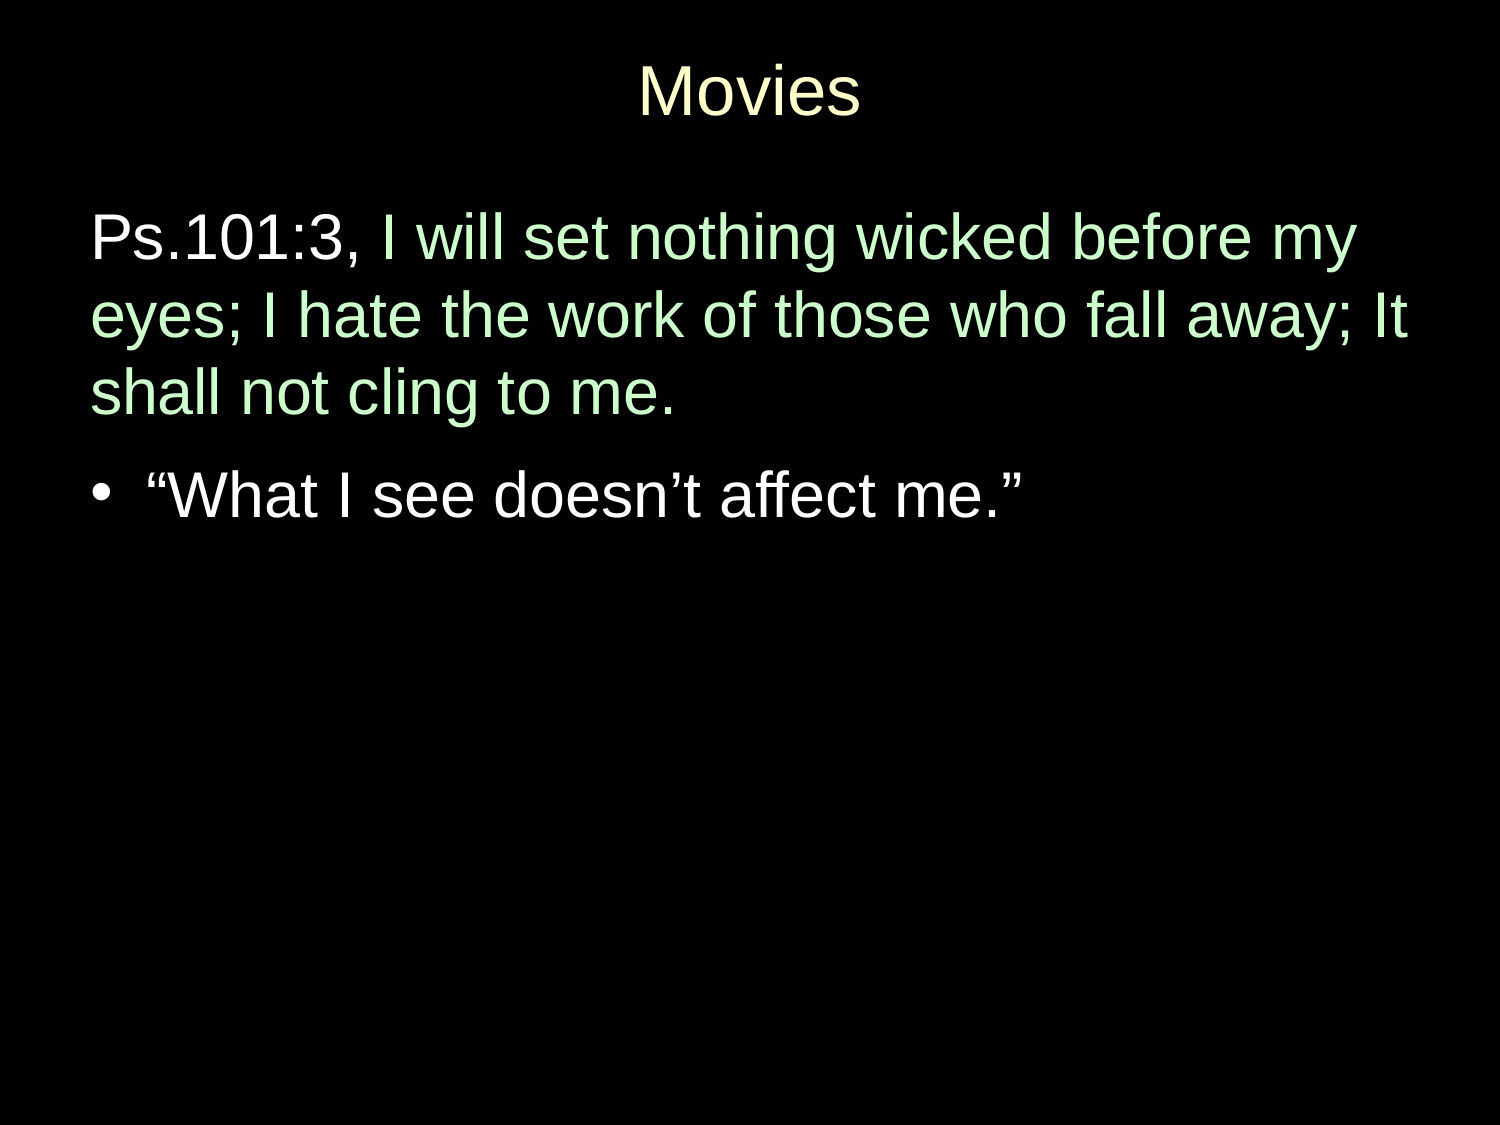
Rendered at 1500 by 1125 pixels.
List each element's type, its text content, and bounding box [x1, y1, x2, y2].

list Ps.101:3, I will set nothing wicked before my eyes; I hate the work of those who fall away; It shall not cling to me. “What I see doesn’t affect me.” [75, 187, 1425, 1075]
title Movies [75, 0, 1425, 175]
